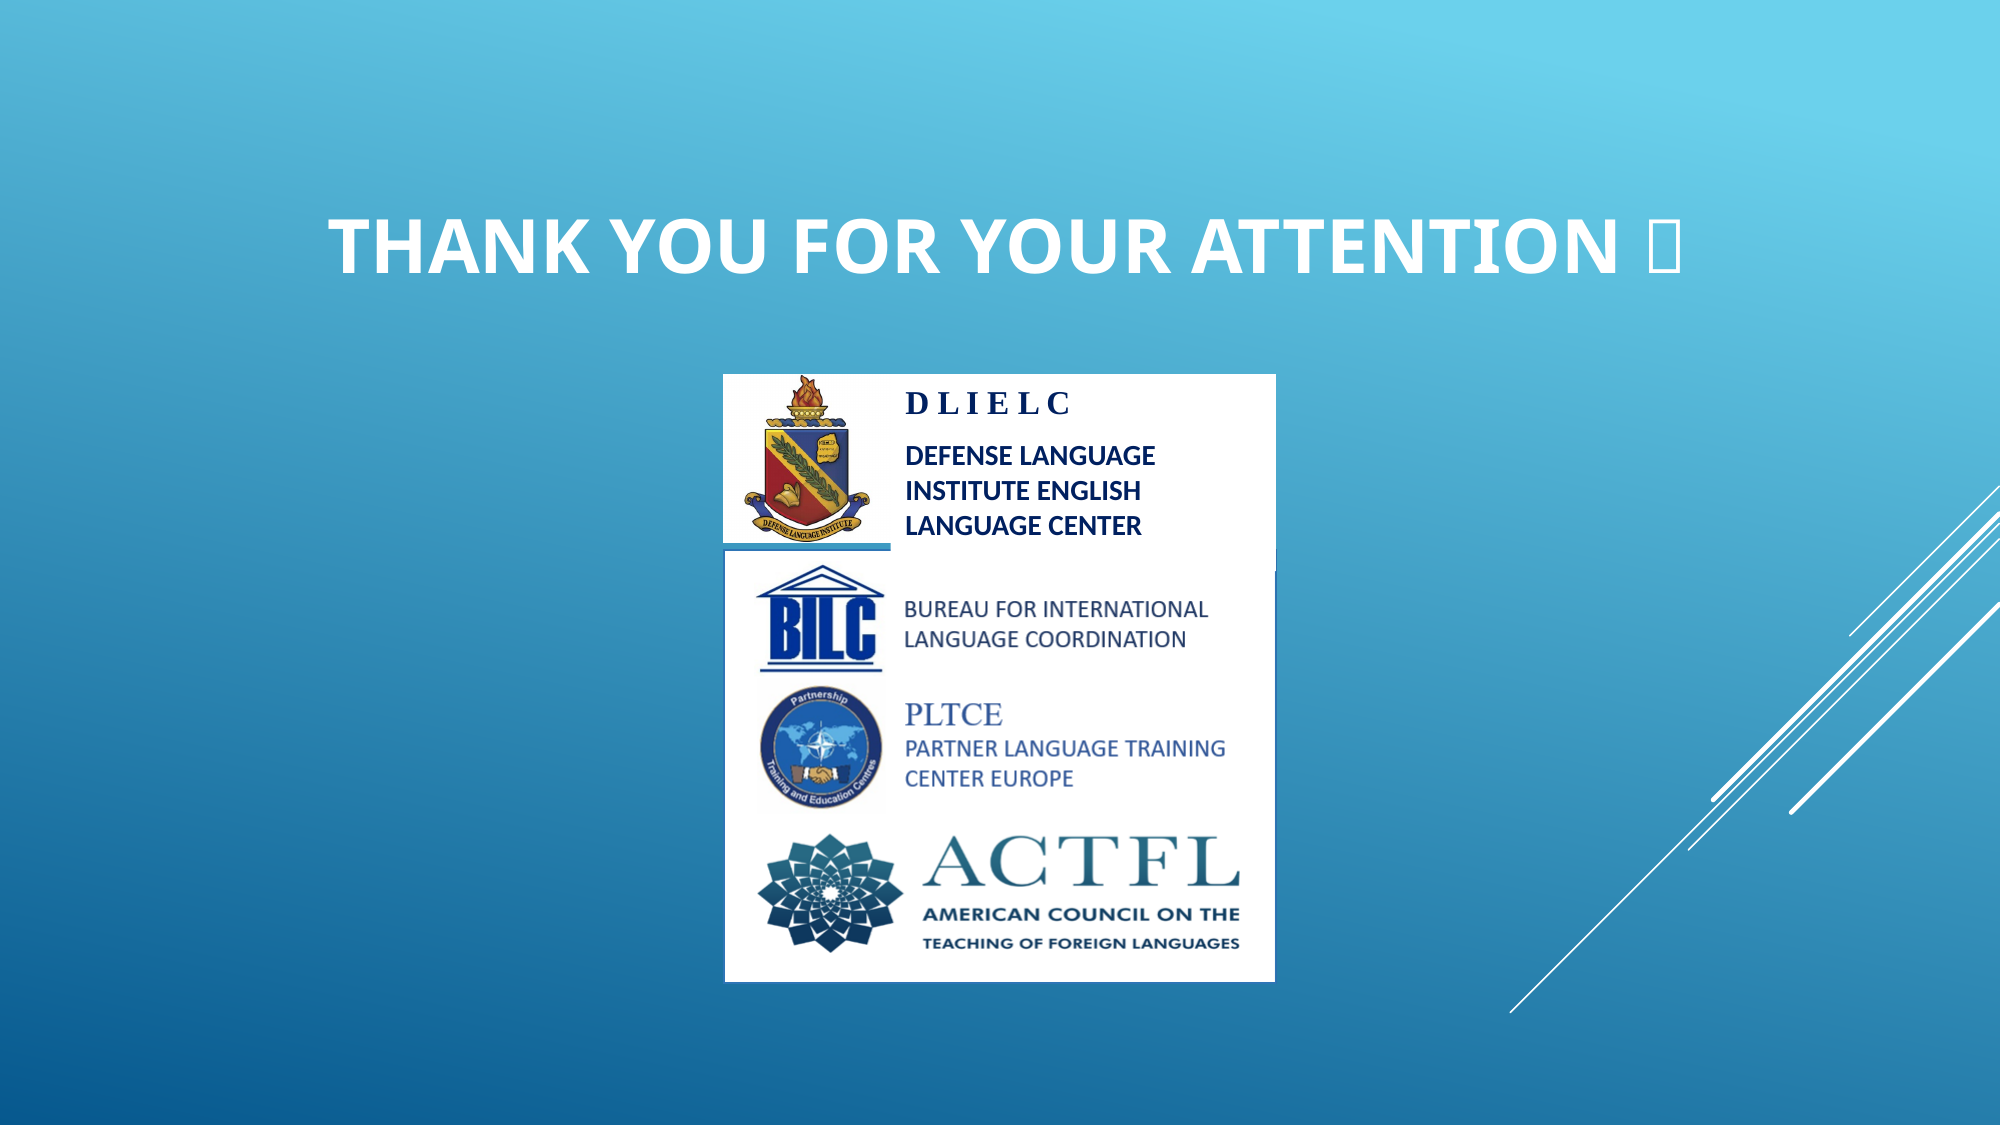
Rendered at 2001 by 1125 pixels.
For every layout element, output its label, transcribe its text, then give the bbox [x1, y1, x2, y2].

title Thank you for your attention  [311, 119, 1712, 367]
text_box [723, 373, 1301, 985]
